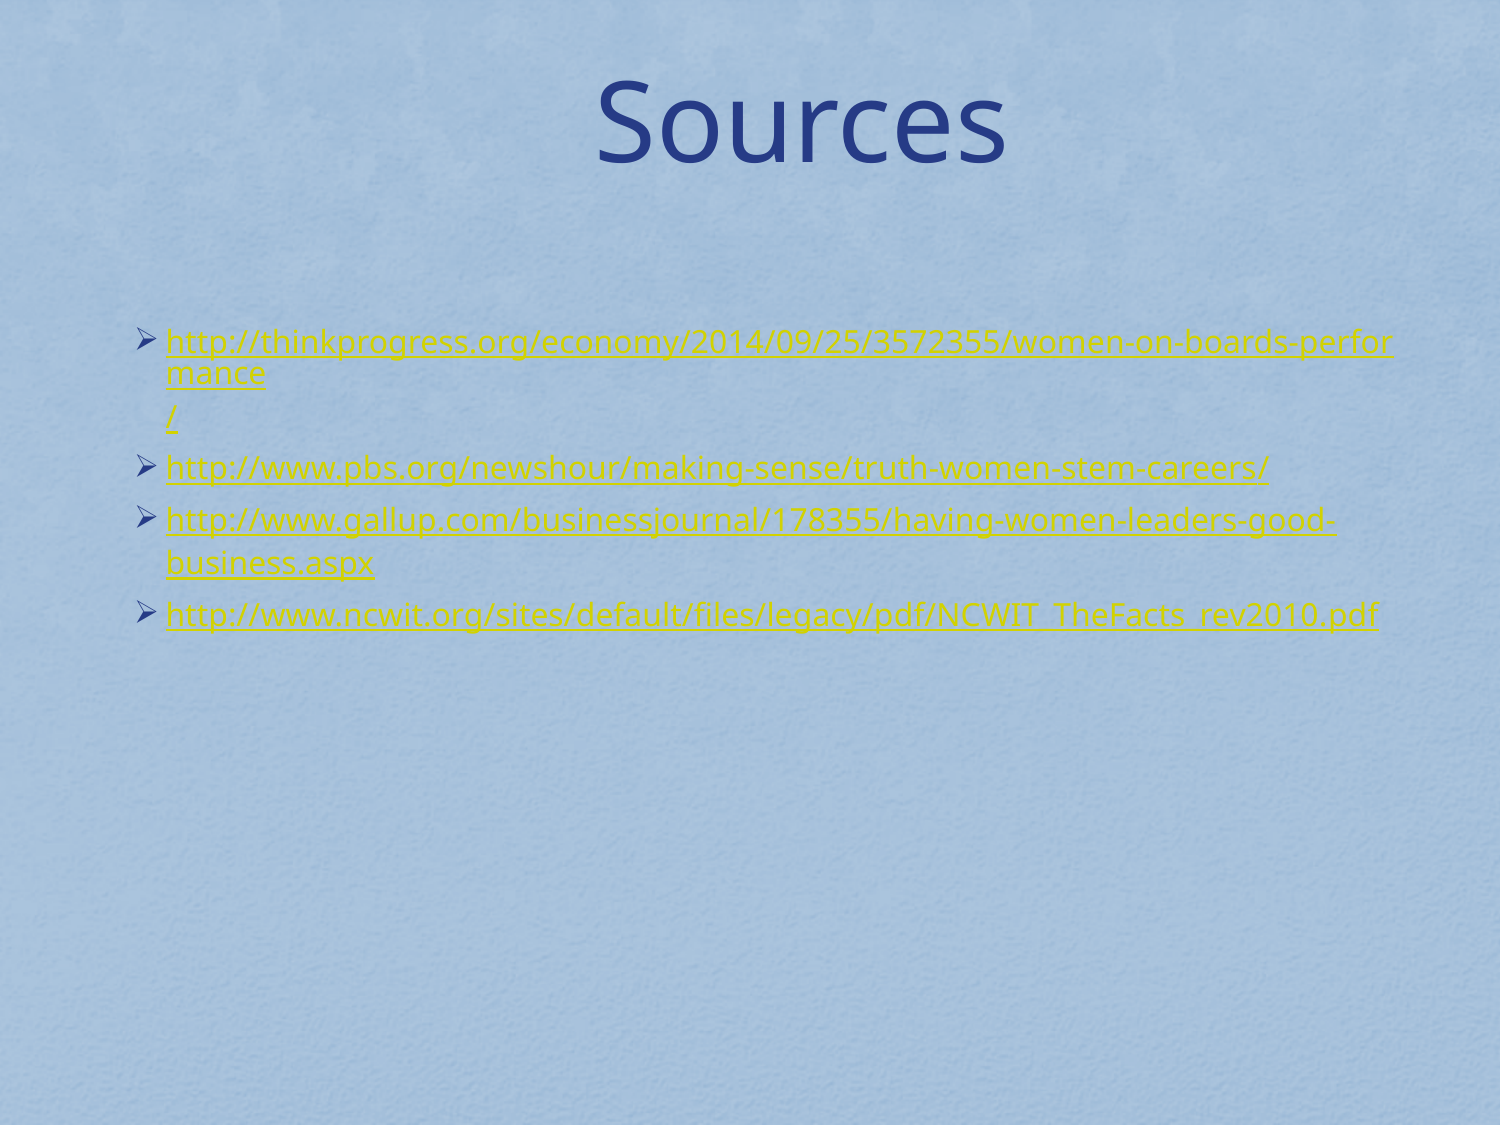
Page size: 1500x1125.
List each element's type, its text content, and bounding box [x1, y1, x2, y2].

list http://thinkprogress.org/economy/2014/09/25/3572355/women-on-boards-performance/ http://www.pbs.org/newshour/making-sense/truth-women-stem-careers/ http://www.gallup.com/businessjournal/178355/having-women-leaders-good-business.aspx http://www.ncwit.org/sites/default/files/legacy/pdf/NCWIT_TheFacts_rev2010.pdf [87, 313, 1413, 625]
title Sources [129, 6, 1372, 239]
